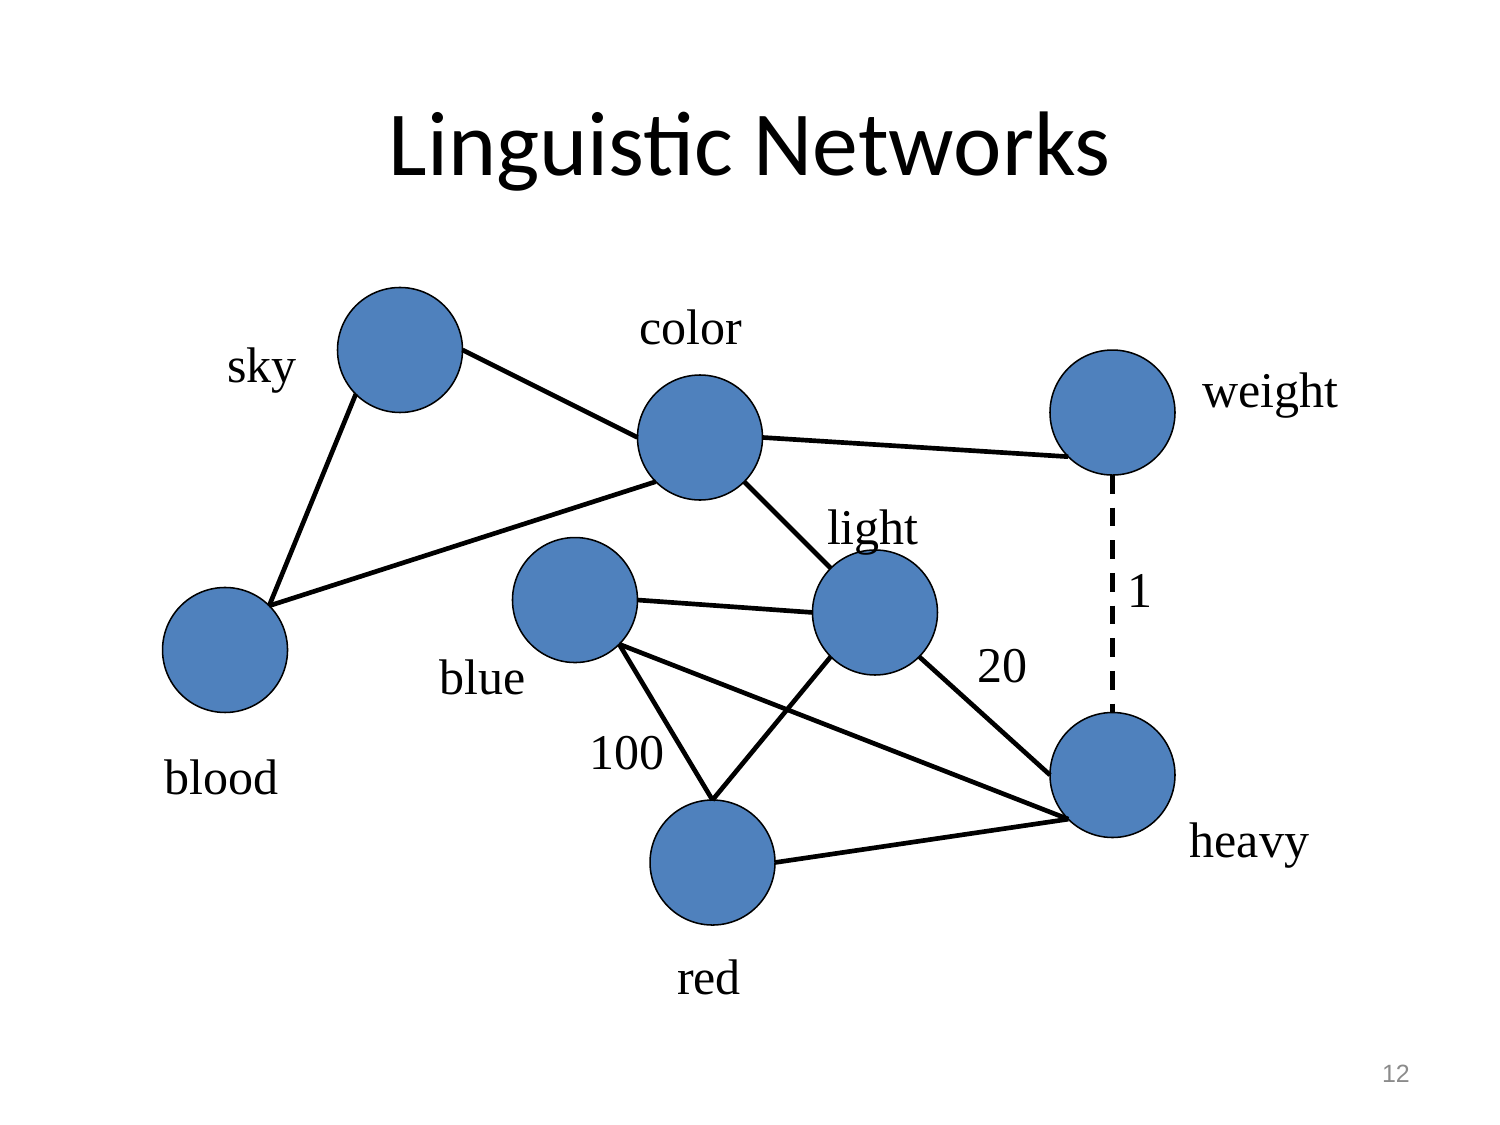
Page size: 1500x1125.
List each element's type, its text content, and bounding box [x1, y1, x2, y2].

title Linguistic Networks [75, 45, 1425, 233]
slide_number 12 [1074, 1042, 1425, 1103]
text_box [149, 287, 1363, 1013]
